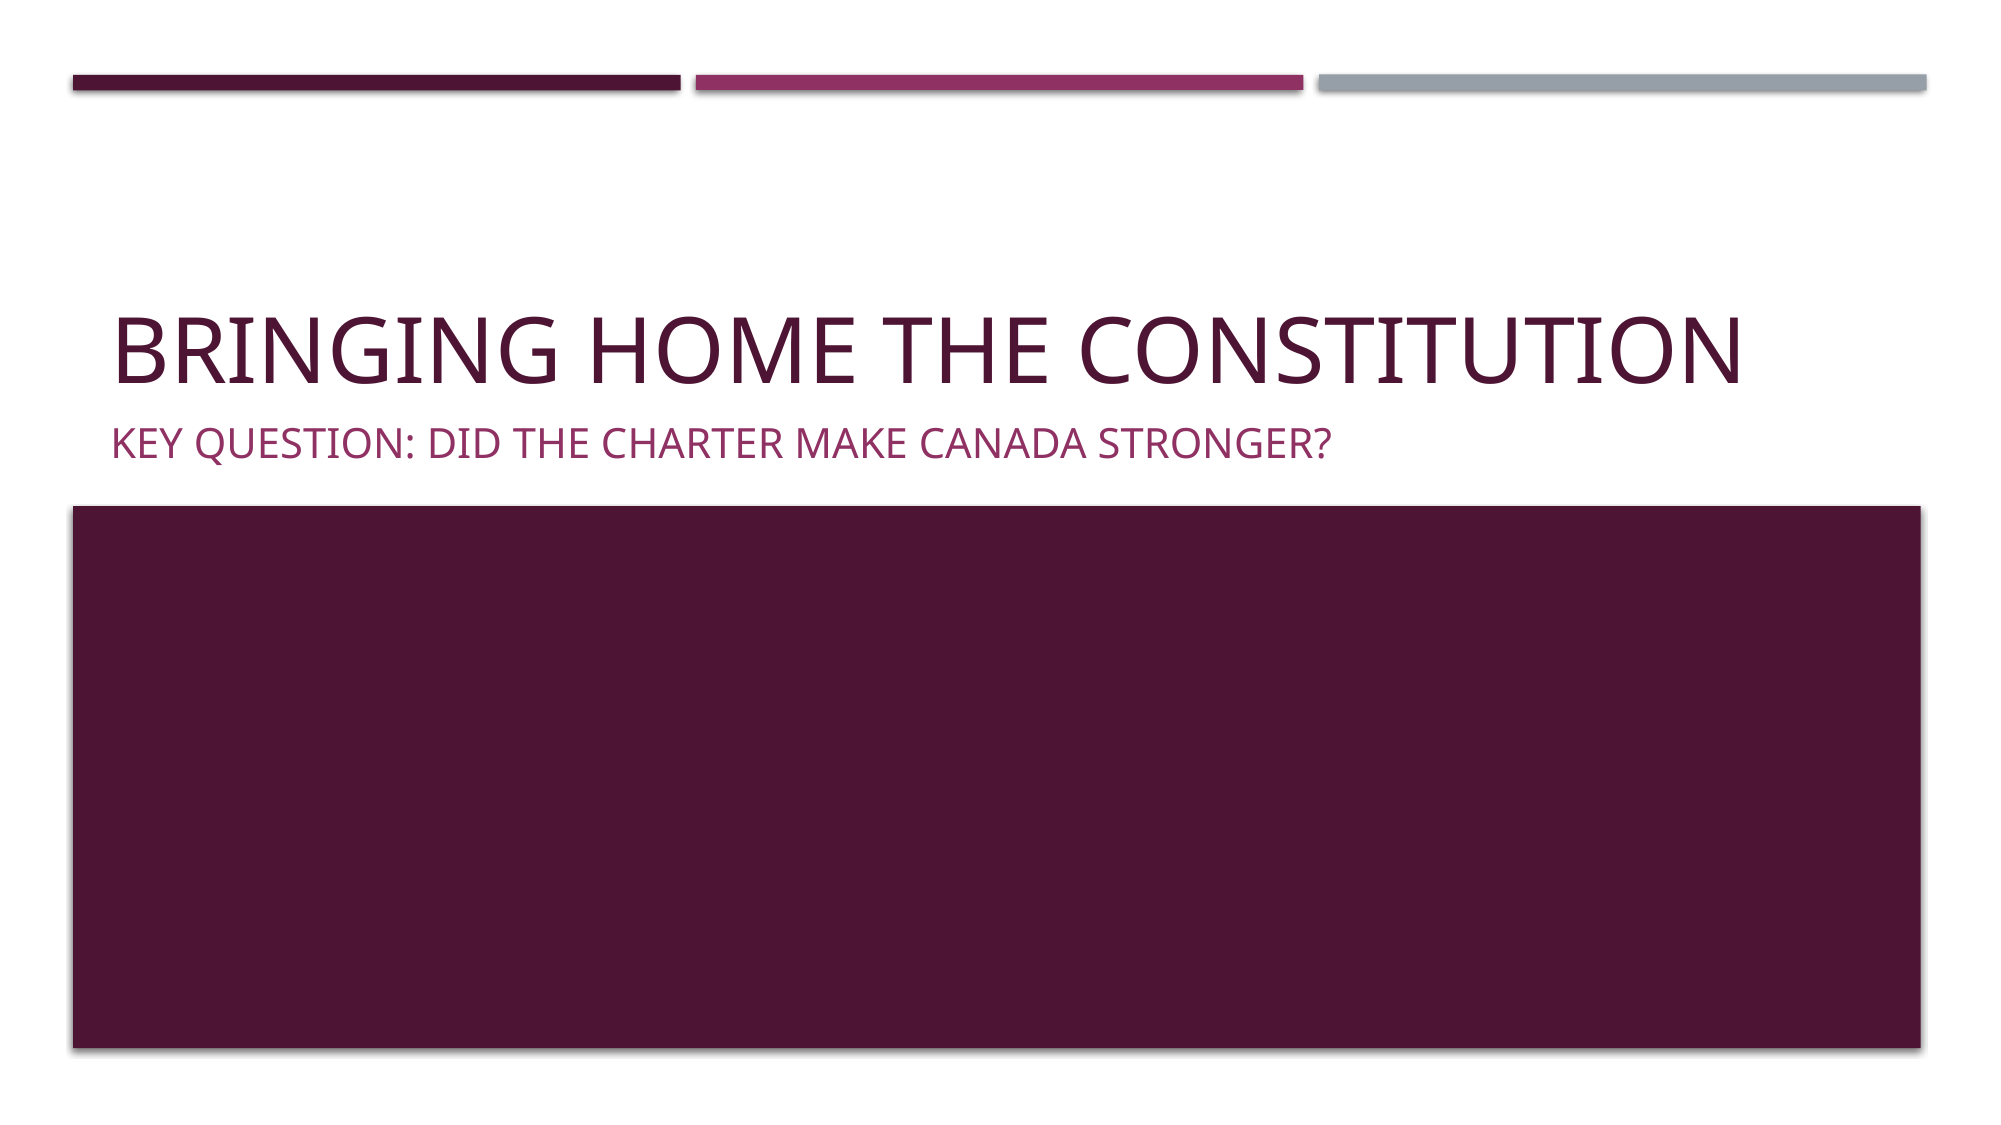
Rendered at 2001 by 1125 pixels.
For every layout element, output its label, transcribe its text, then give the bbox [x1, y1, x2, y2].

subtitle Key Question: Did the charter make Canada stronger? [95, 409, 1899, 507]
title Bringing home the constitution [95, 167, 1899, 409]
